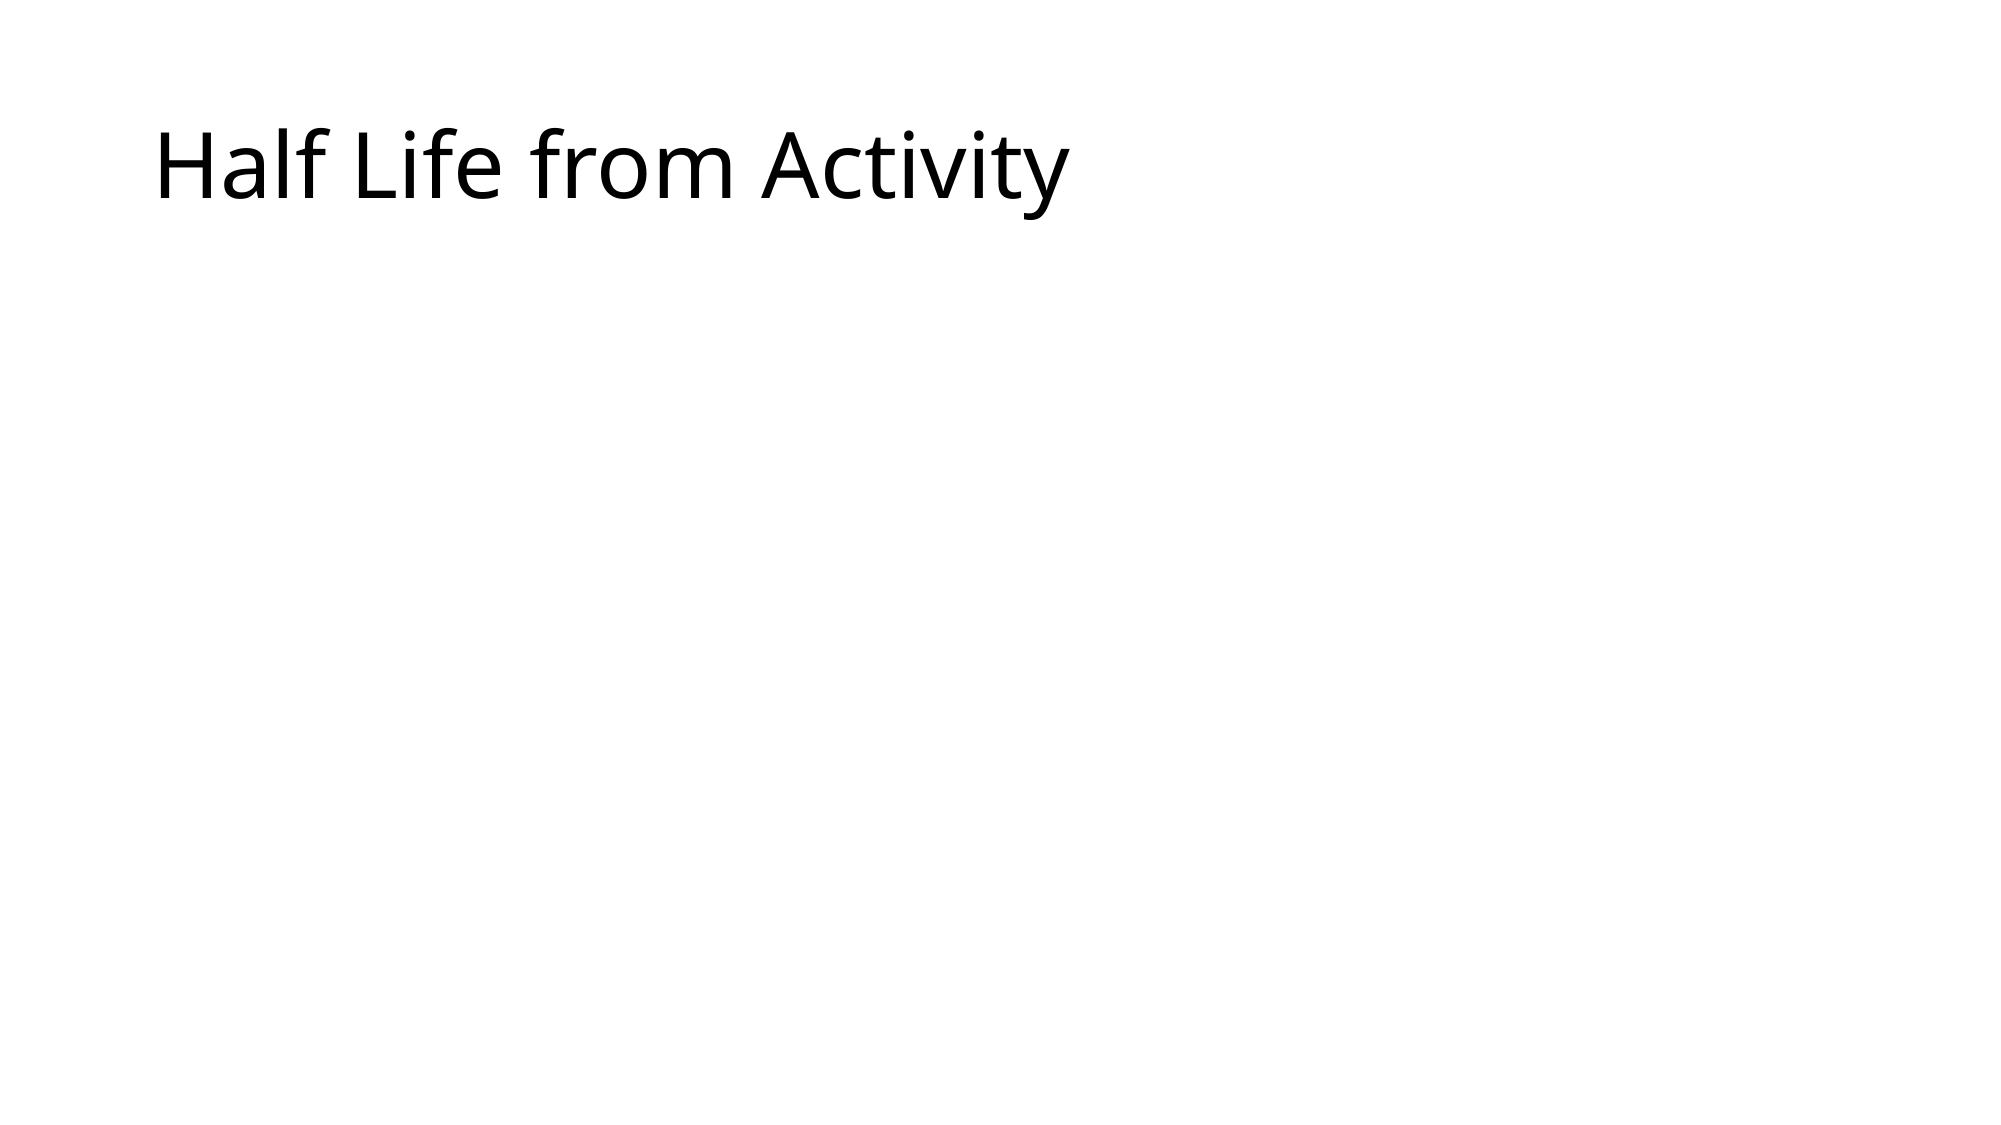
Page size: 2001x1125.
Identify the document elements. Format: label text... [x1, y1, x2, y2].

title Half Life from Activity [137, 59, 1863, 278]
